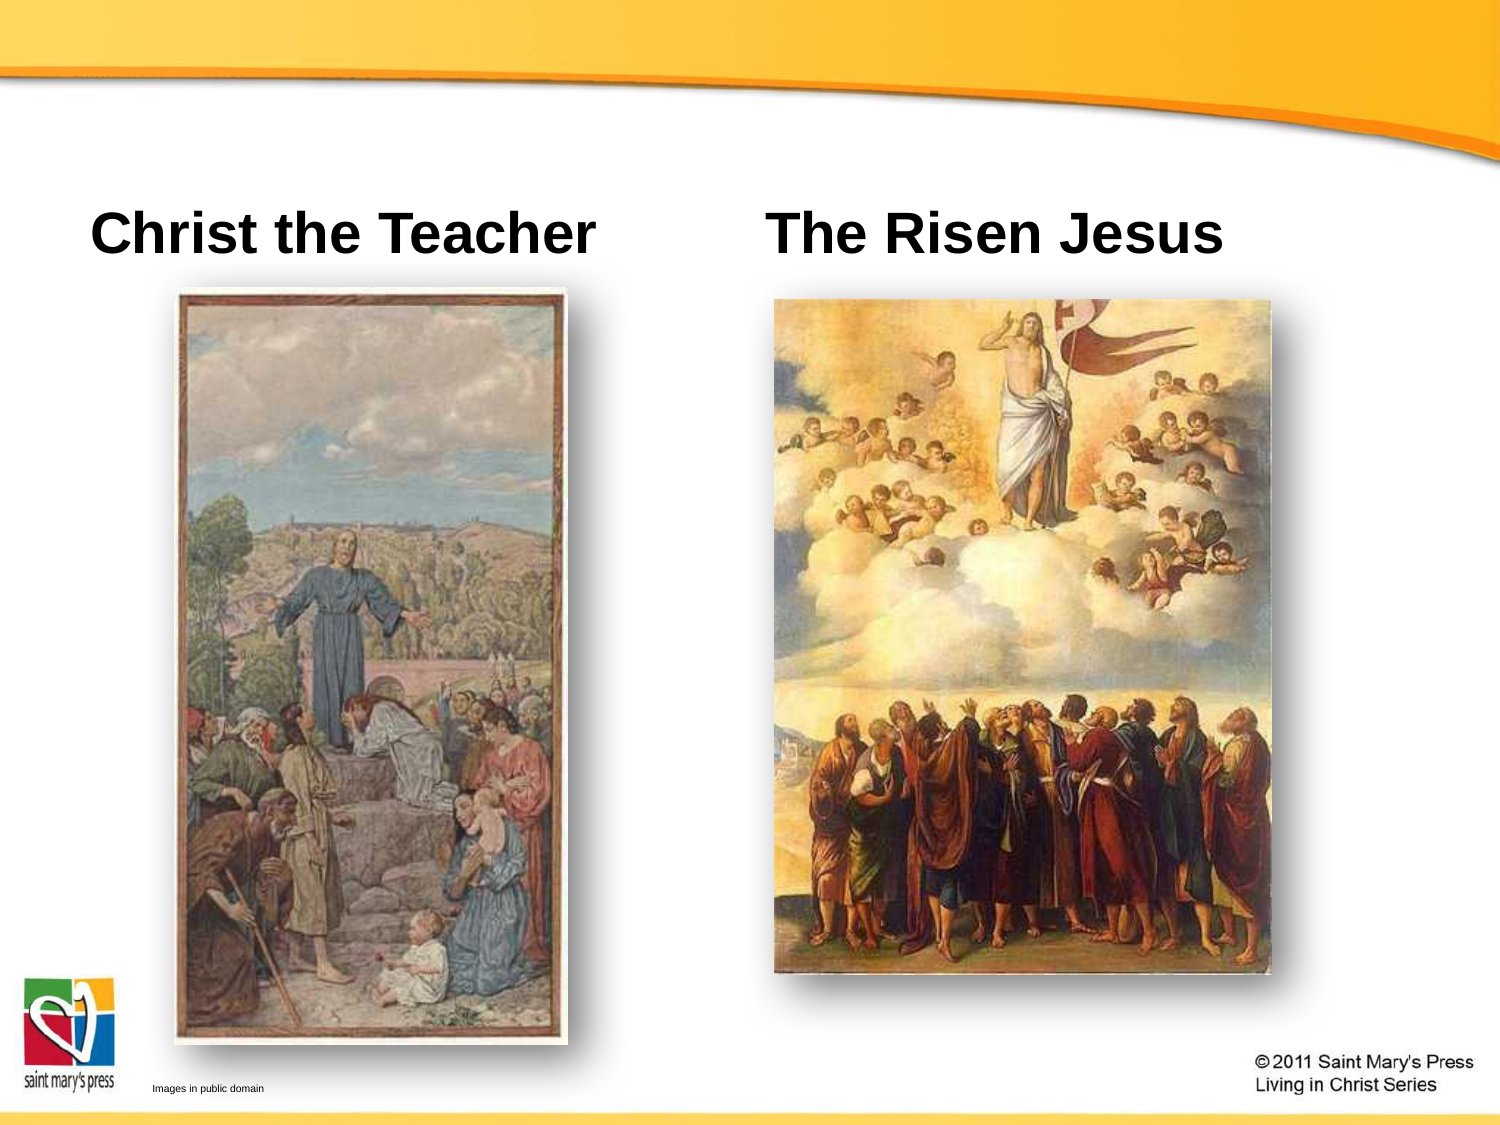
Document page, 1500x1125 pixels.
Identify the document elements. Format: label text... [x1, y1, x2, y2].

picture [0, 0, 1500, 1125]
list Christ the Teacher [74, 187, 738, 288]
list The Risen Jesus [749, 187, 1413, 893]
text_box Images in public domain [137, 1074, 563, 1103]
